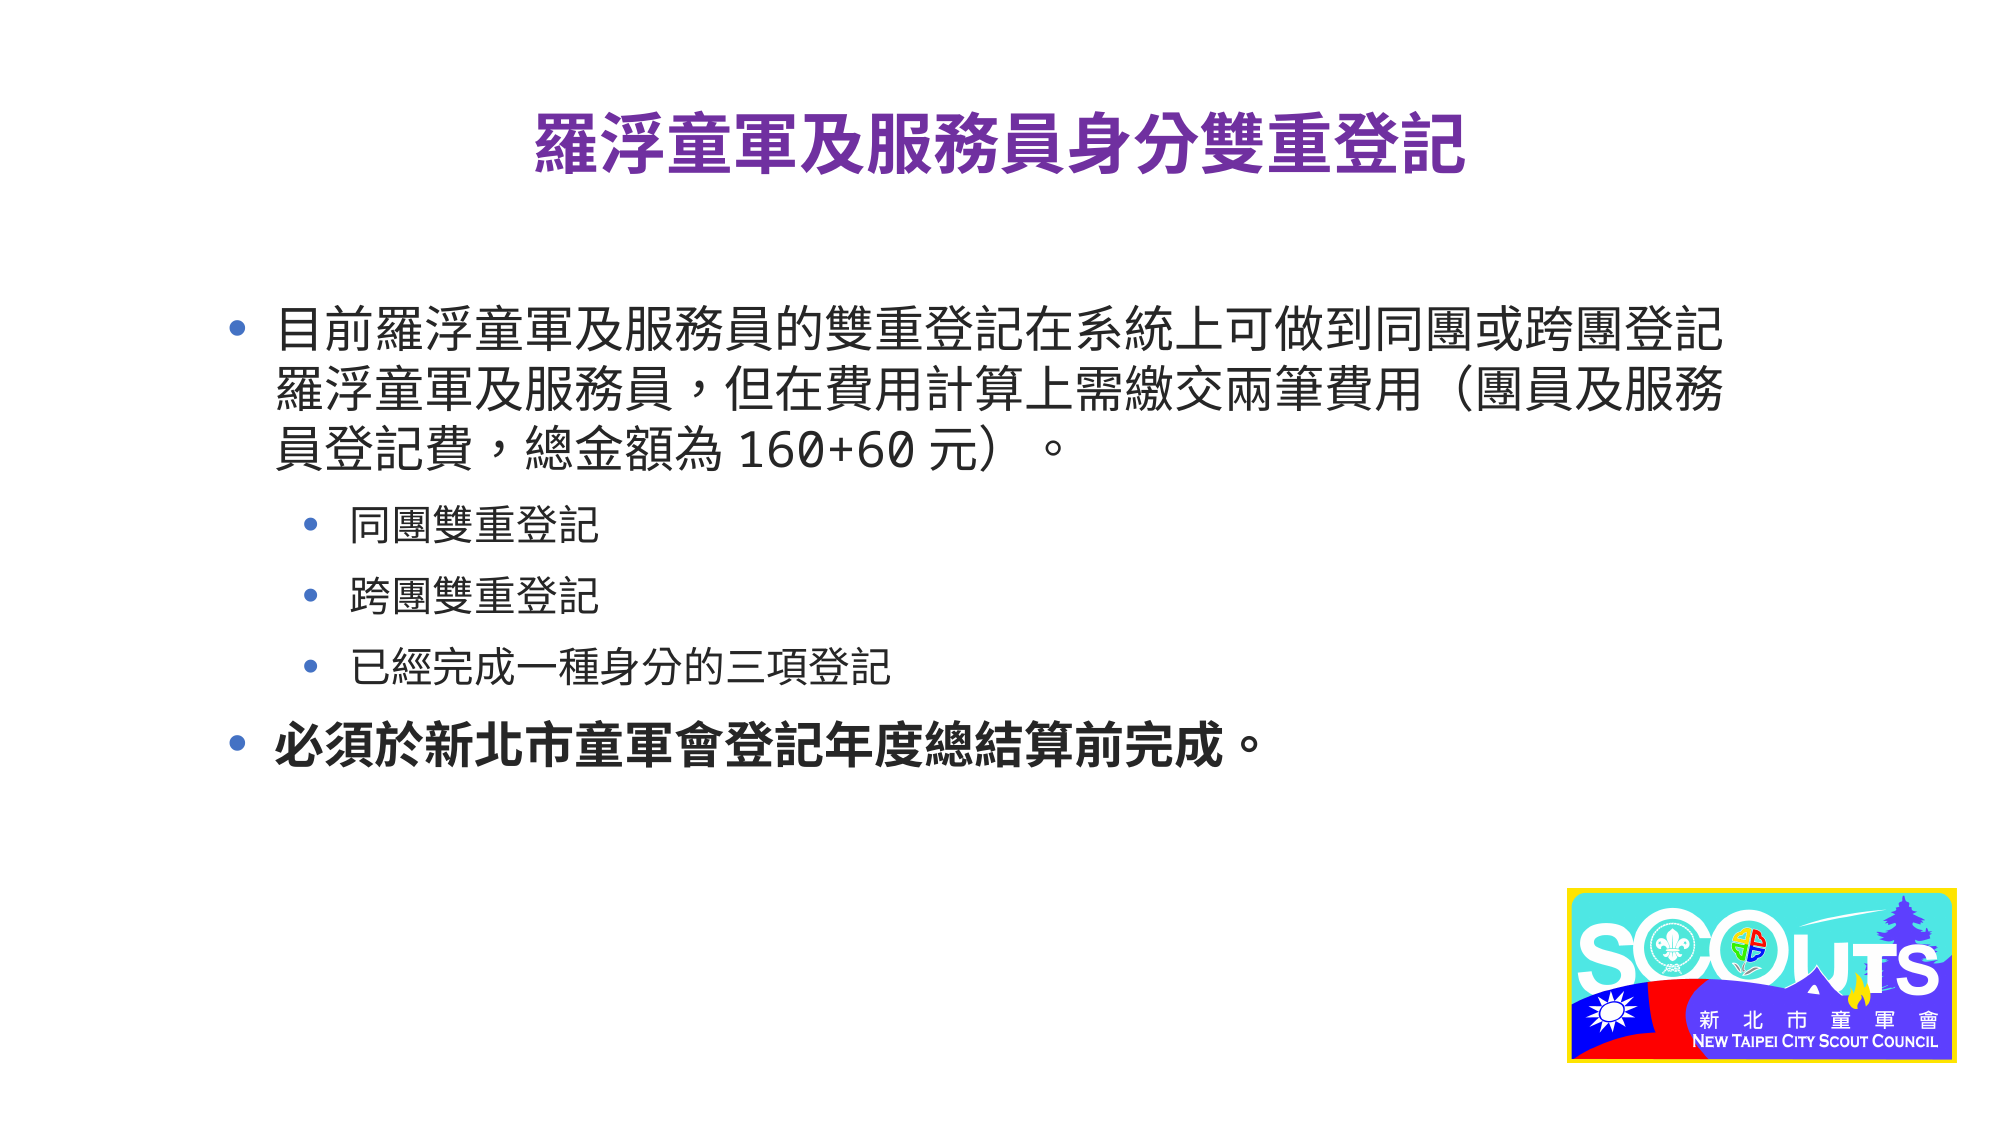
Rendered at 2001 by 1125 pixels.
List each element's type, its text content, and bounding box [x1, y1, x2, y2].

text_box 羅浮童軍及服務員身分雙重登記 [80, 27, 1919, 267]
text_box 目前羅浮童軍及服務員的雙重登記在系統上可做到同團或跨團登記羅浮童軍及服務員，但在費用計算上需繳交兩筆費用（團員及服務員登記費，總金額為160+60元）。 同團雙重登記 跨團雙重登記 已經完成一種身分的三項登記 必須於新北市童軍會登記年度總結算前完成。 [212, 290, 1788, 835]
picture [1567, 888, 1957, 1063]
